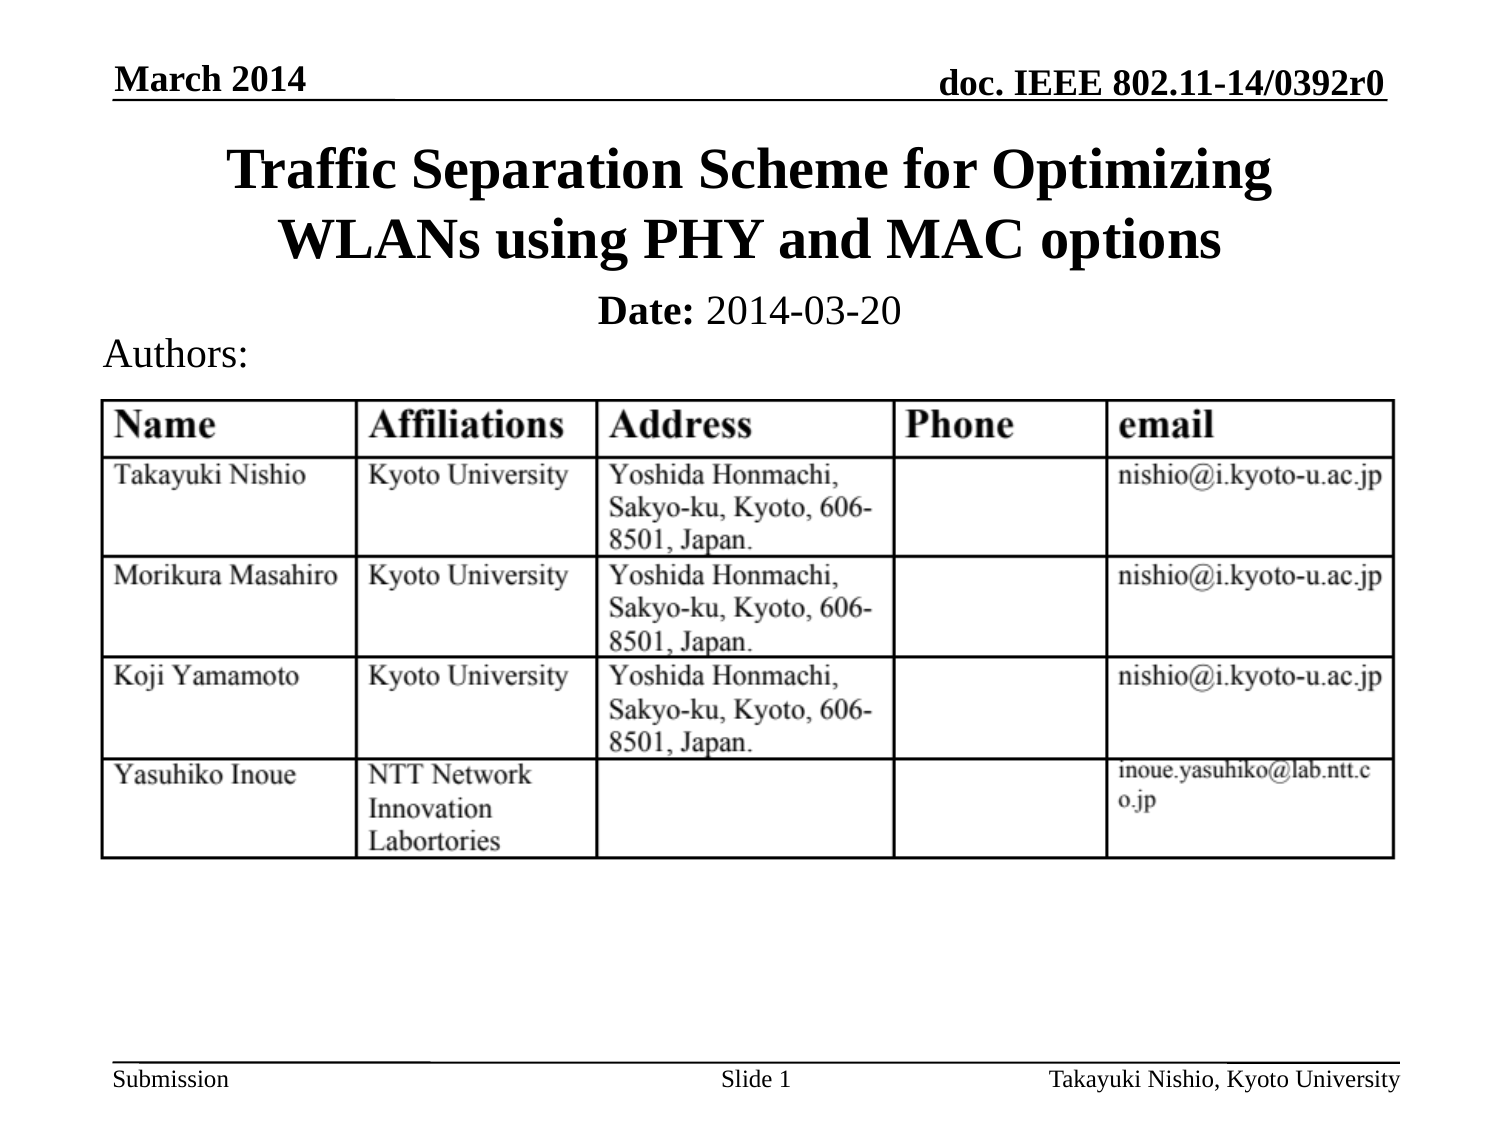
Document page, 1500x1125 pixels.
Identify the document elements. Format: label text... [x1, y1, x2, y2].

footer Takayuki Nishio, Kyoto University [902, 1061, 1402, 1093]
slide_number Slide 1 [712, 1061, 800, 1123]
list Date: 2014-03-20 [112, 275, 1388, 341]
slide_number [114, 54, 493, 100]
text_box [87, 399, 1422, 903]
text_box Authors: [87, 318, 325, 381]
title Traffic Separation Scheme for Optimizing WLANs using PHY and MAC options [112, 112, 1388, 275]
